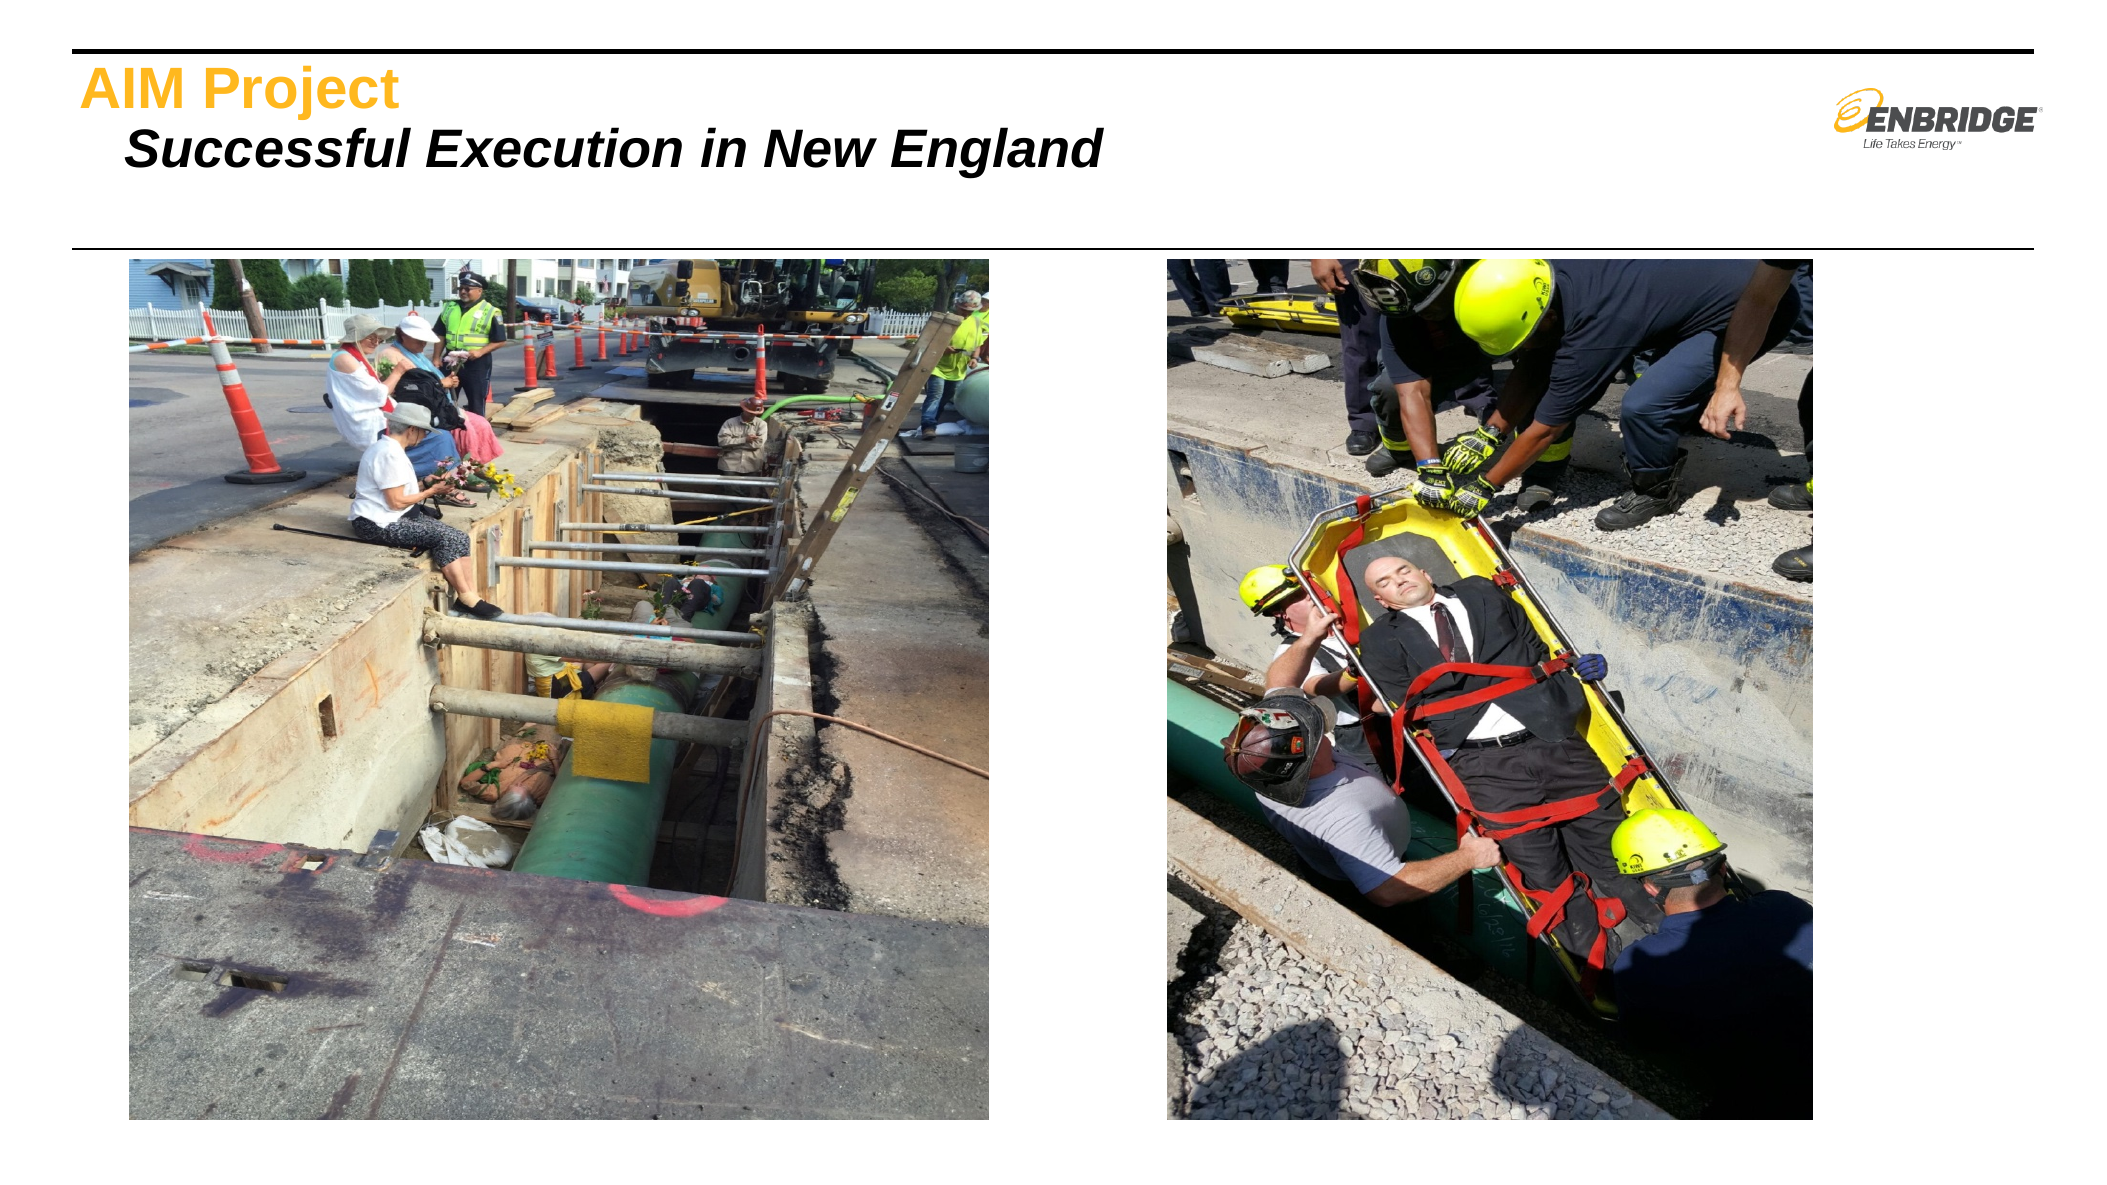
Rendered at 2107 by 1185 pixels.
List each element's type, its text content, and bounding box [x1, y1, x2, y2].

picture [1834, 88, 2043, 150]
picture [1167, 259, 1813, 1120]
picture [129, 259, 989, 1120]
title AIM Project Successful Execution in New England [63, 49, 1616, 182]
